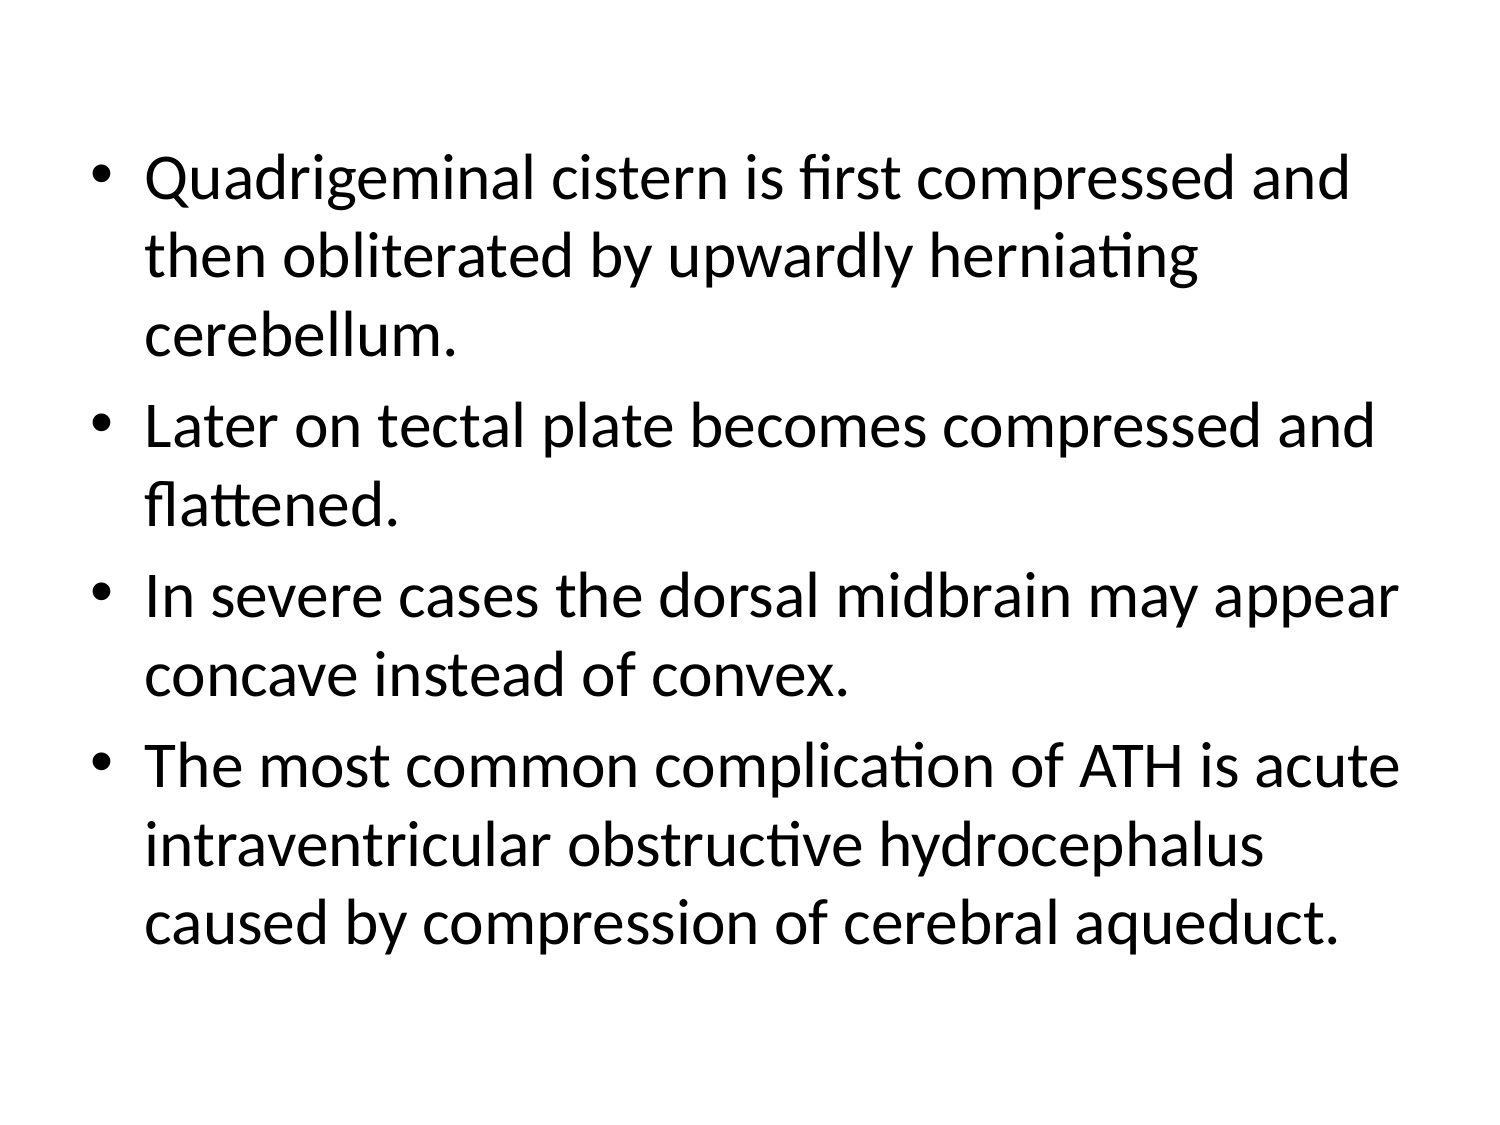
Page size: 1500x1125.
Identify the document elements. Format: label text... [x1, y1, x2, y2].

list Quadrigeminal cistern is first compressed and then obliterated by upwardly herniating cerebellum. Later on tectal plate becomes compressed and flattened. In severe cases the dorsal midbrain may appear concave instead of convex. The most common complication of ATH is acute intraventricular obstructive hydrocephalus caused by compression of cerebral aqueduct. [75, 35, 1425, 1035]
